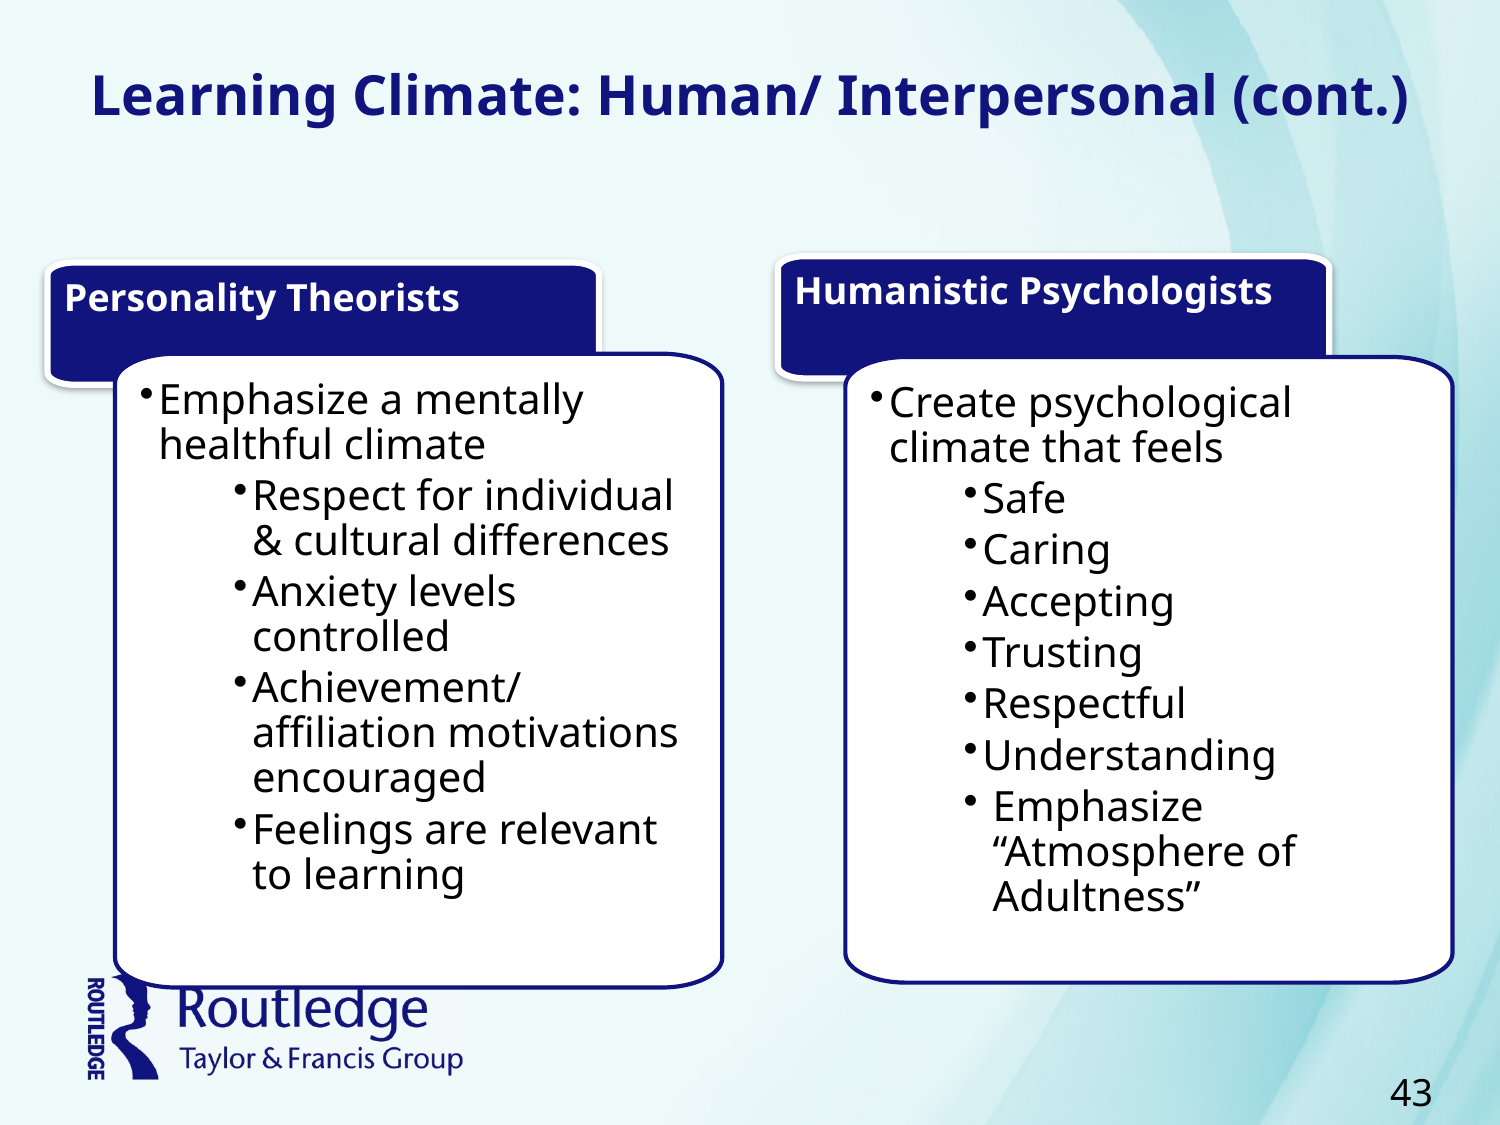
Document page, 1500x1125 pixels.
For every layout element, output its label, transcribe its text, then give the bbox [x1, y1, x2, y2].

title Learning Climate: Human/ Interpersonal (cont.) [50, 24, 1475, 163]
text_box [47, 255, 1453, 988]
picture [0, 0, 1500, 1125]
slide_number 43 [1375, 1061, 1500, 1103]
